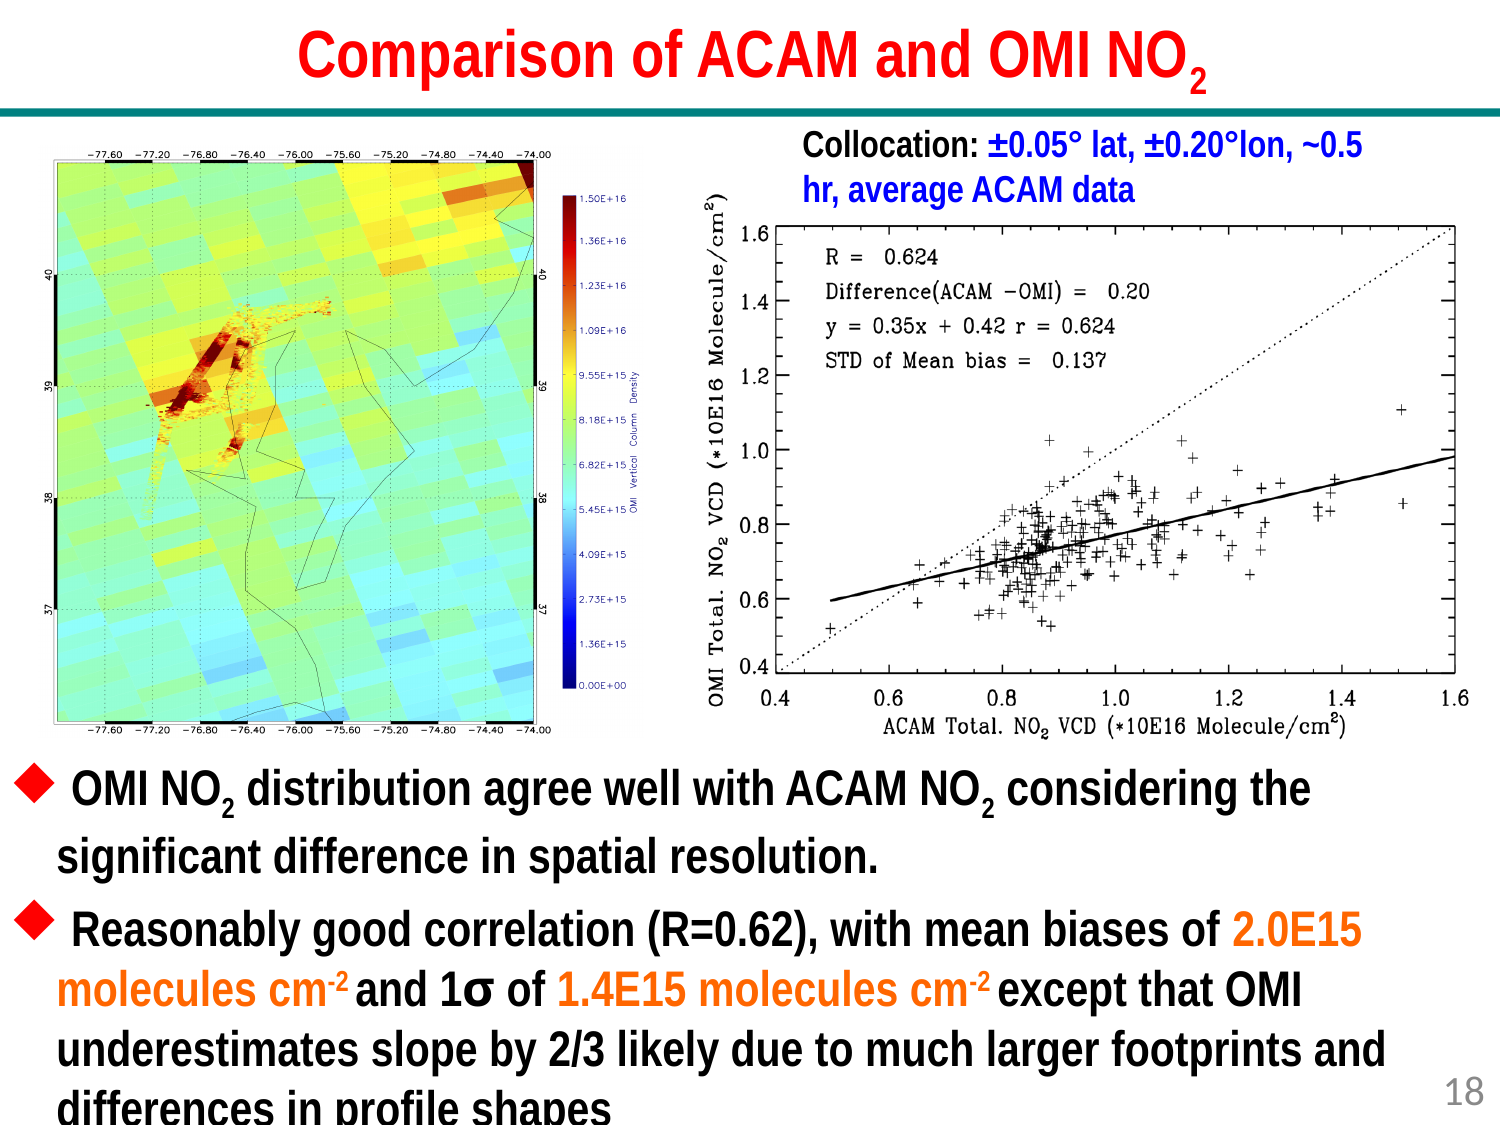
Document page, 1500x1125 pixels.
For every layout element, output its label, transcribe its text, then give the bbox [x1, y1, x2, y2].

text_box OMI NO2 distribution agree well with ACAM NO2 considering the significant difference in spatial resolution. Reasonably good correlation (R=0.62), with mean biases of 2.0E15 molecules cm-2 and 1σ of 1.4E15 molecules cm-2 except that OMI underestimates slope by 2/3 likely due to much larger footprints and differences in profile shapes [0, 748, 1500, 1125]
picture [695, 174, 1472, 749]
picture [38, 145, 644, 738]
text_box 18 [1149, 1058, 1500, 1119]
text_box Collocation: ±0.05° lat, ±0.20°lon, ~0.5 hr, average ACAM data [787, 112, 1413, 173]
text_box Comparison of ACAM and OMI NO2 [2, 0, 1500, 113]
